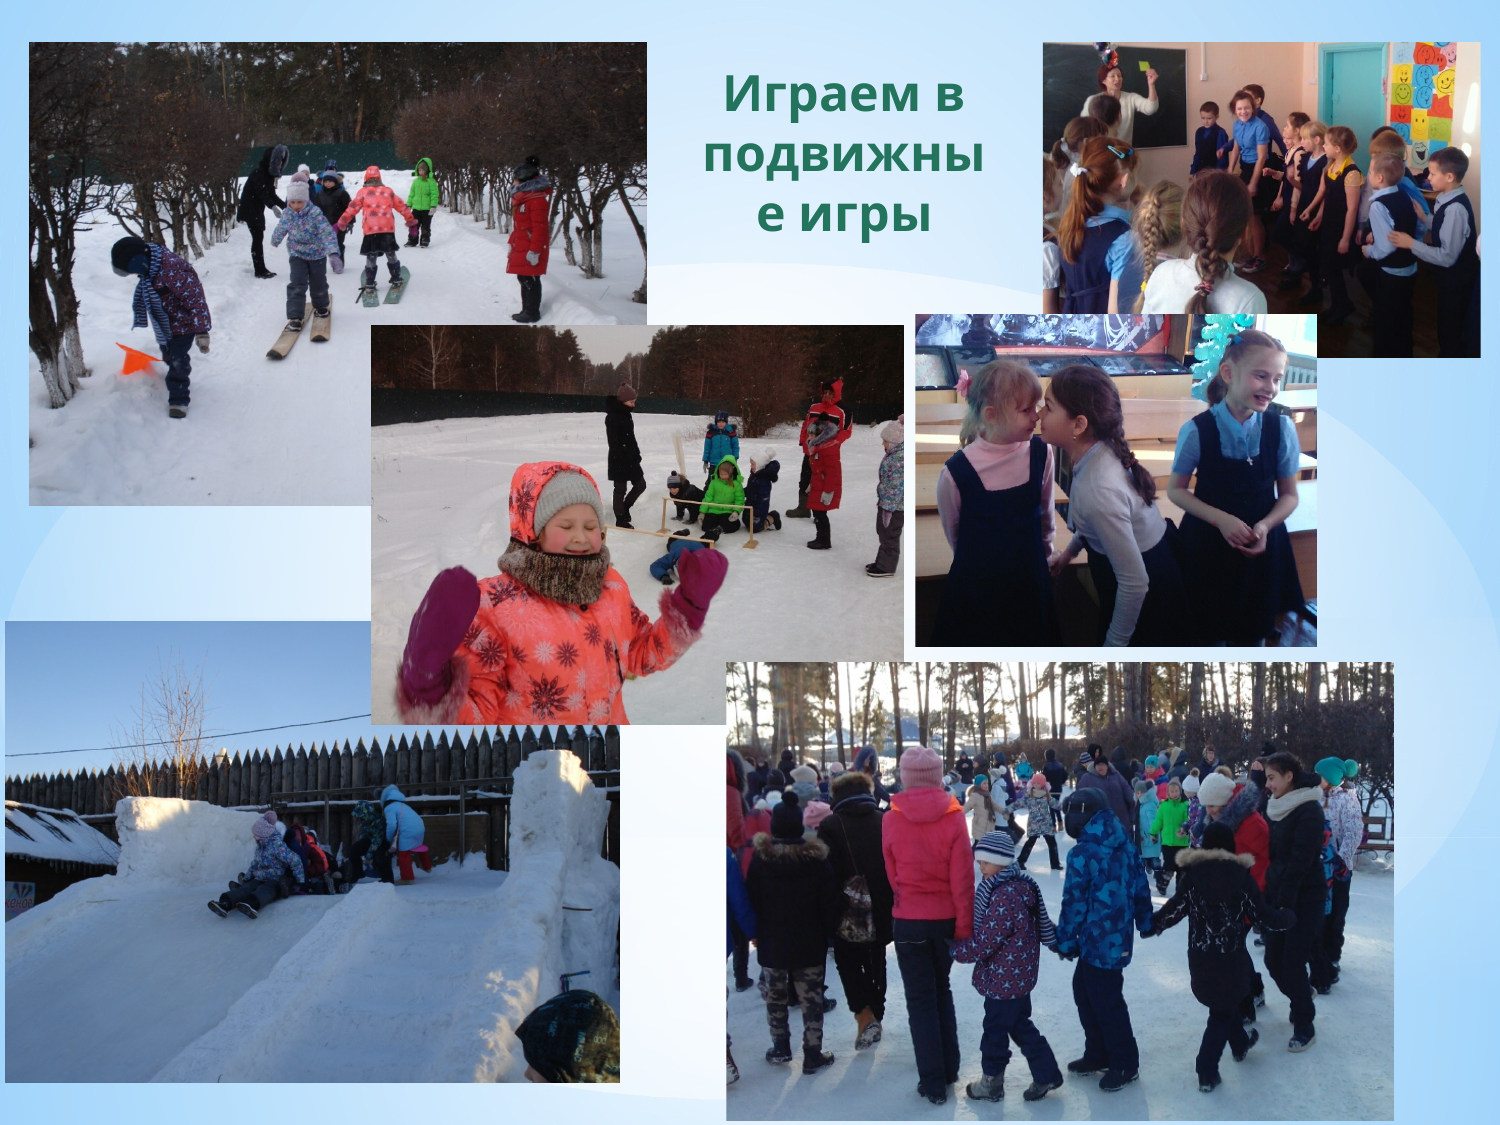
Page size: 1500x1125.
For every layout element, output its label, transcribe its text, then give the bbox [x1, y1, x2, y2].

picture [915, 42, 1481, 647]
text_box Играем в подвижные игры [679, 54, 1010, 250]
picture [5, 42, 1395, 1121]
